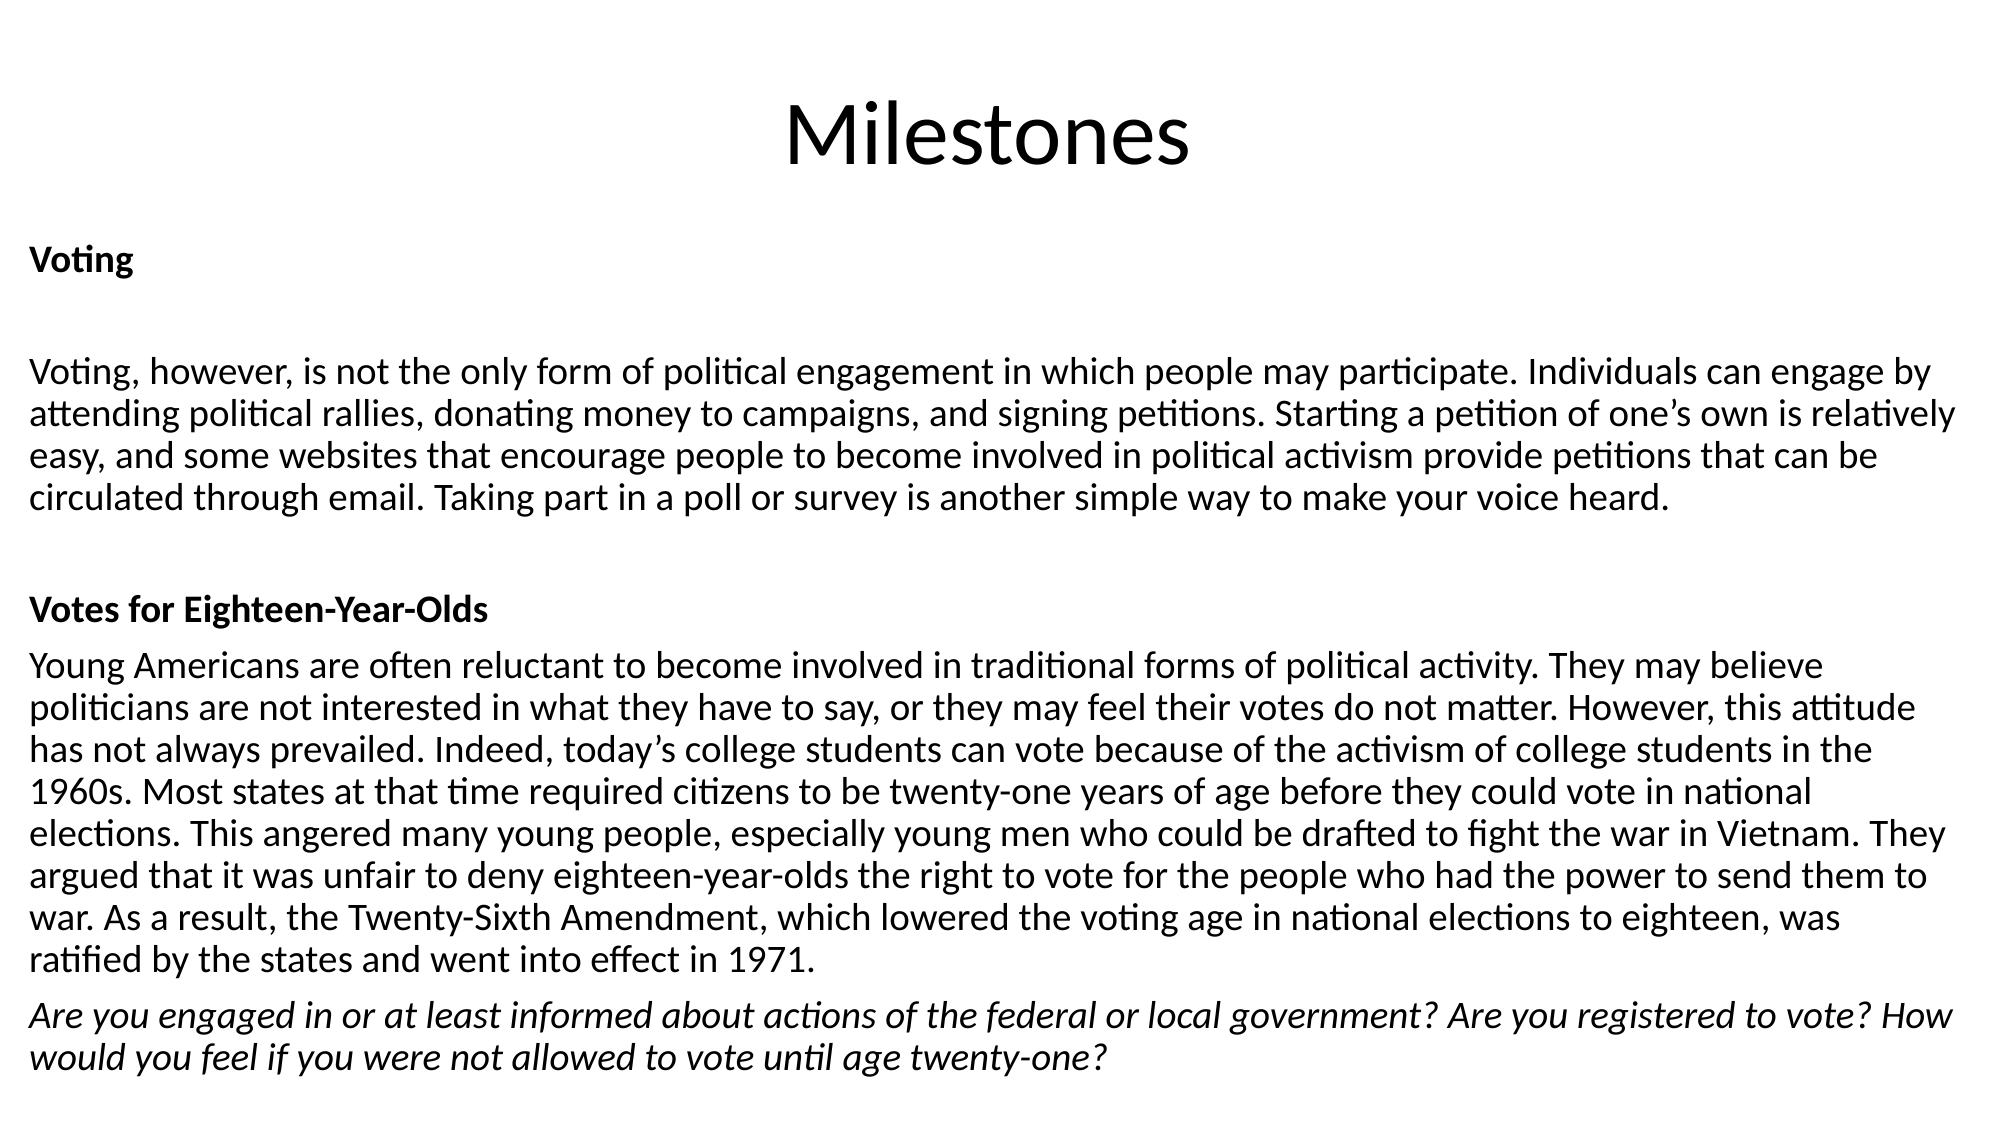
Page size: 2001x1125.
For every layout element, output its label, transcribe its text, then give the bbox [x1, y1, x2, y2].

list Voting Voting, however, is not the only form of political engagement in which people may participate. Individuals can engage by attending political rallies, donating money to campaigns, and signing petitions. Starting a petition of one’s own is relatively easy, and some websites that encourage people to become involved in political activism provide petitions that can be circulated through email. Taking part in a poll or survey is another simple way to make your voice heard. Votes for Eighteen-Year-Olds Young Americans are often reluctant to become involved in traditional forms of political activity. They may believe politicians are not interested in what they have to say, or they may feel their votes do not matter. However, this attitude has not always prevailed. Indeed, today’s college students can vote because of the activism of college students in the 1960s. Most states at that time required citizens to be twenty-one years of age before they could vote in national elections. This angered many young people, especially young men who could be drafted to fight the war in Vietnam. They argued that it was unfair to deny eighteen-year-olds the right to vote for the people who had the power to send them to war. As a result, the Twenty-Sixth Amendment, which lowered the voting age in national elections to eighteen, was ratified by the states and went into effect in 1971. Are you engaged in or at least informed about actions of the federal or local government? Are you registered to vote? How would you feel if you were not allowed to vote until age twenty-one? [14, 231, 1977, 1099]
title Milestones [768, 26, 1223, 244]
